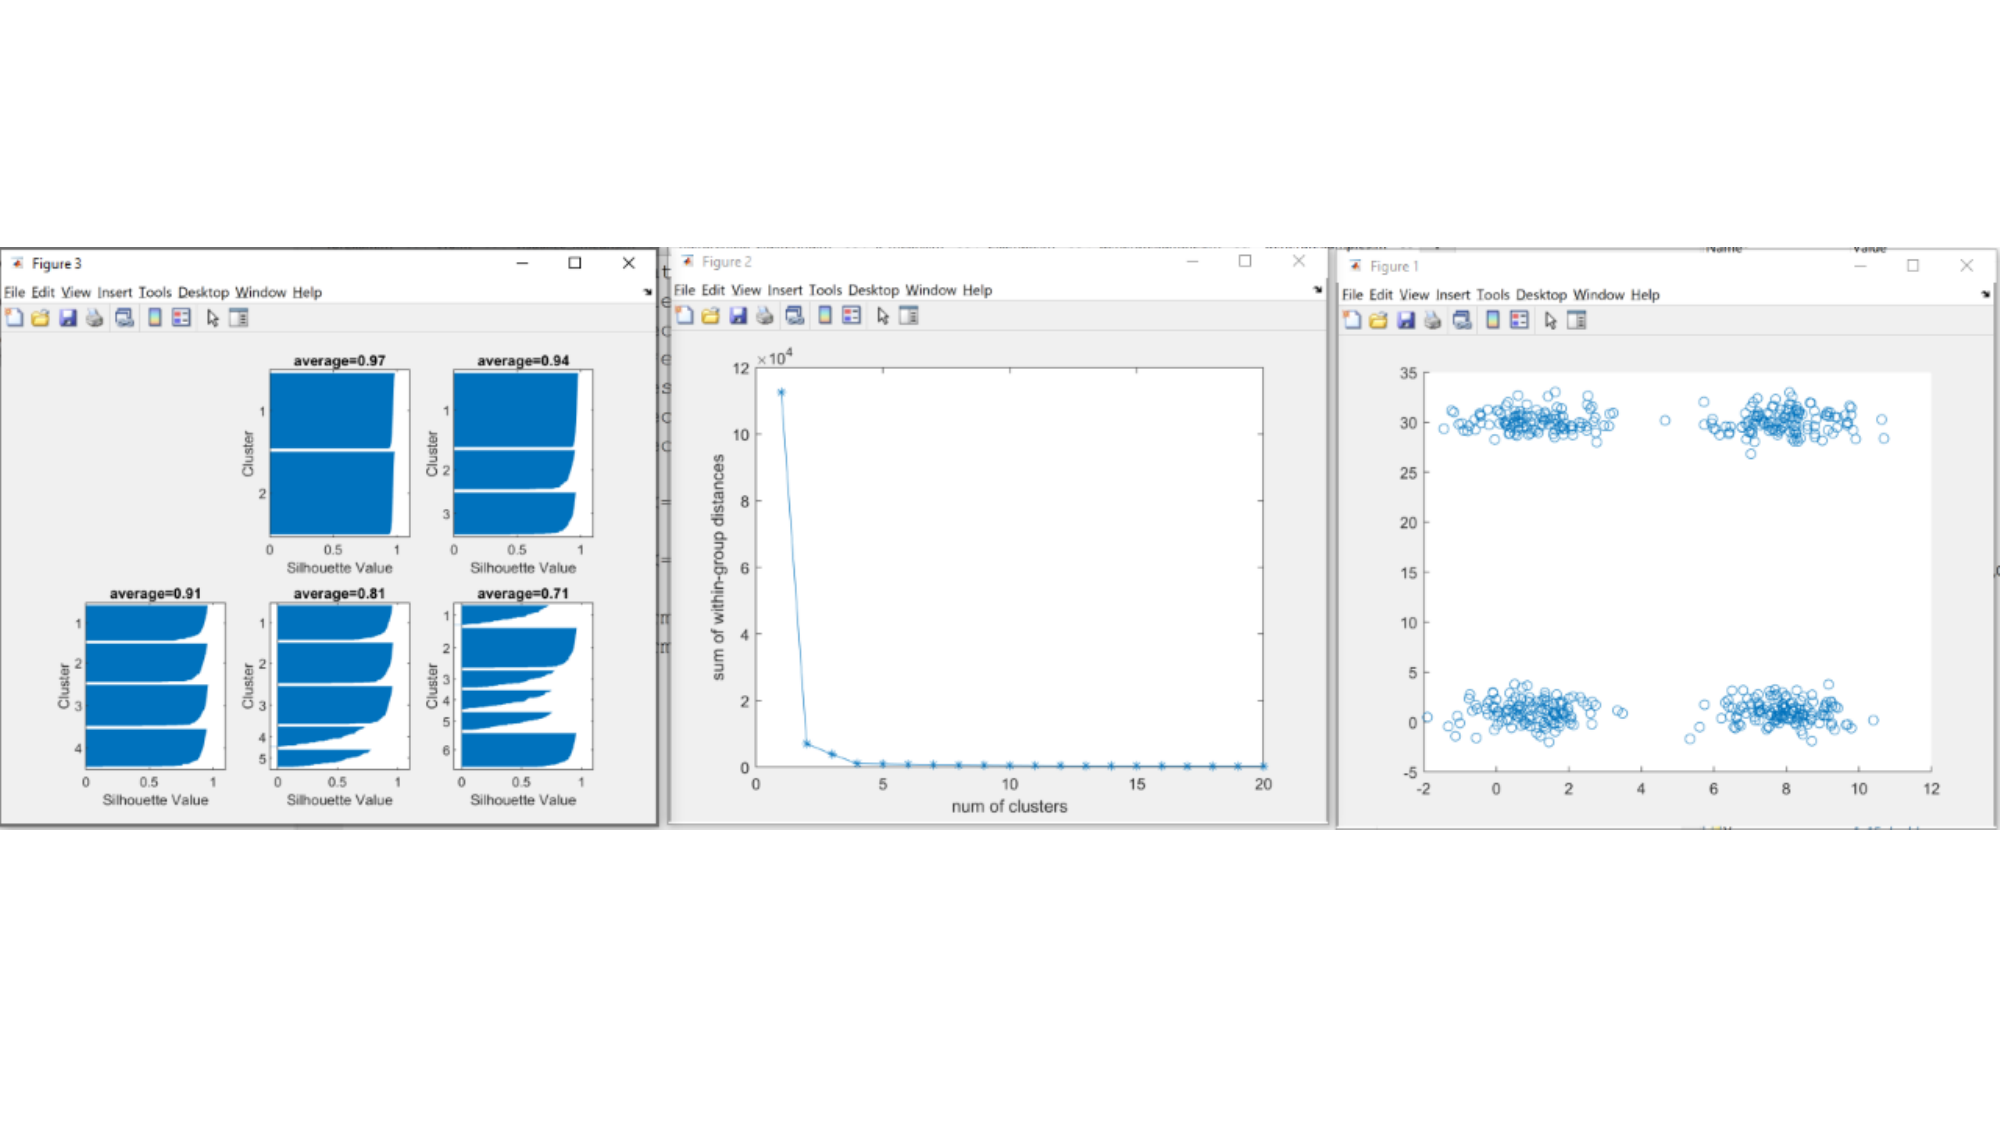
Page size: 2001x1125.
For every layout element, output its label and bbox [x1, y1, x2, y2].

picture [0, 247, 2000, 830]
